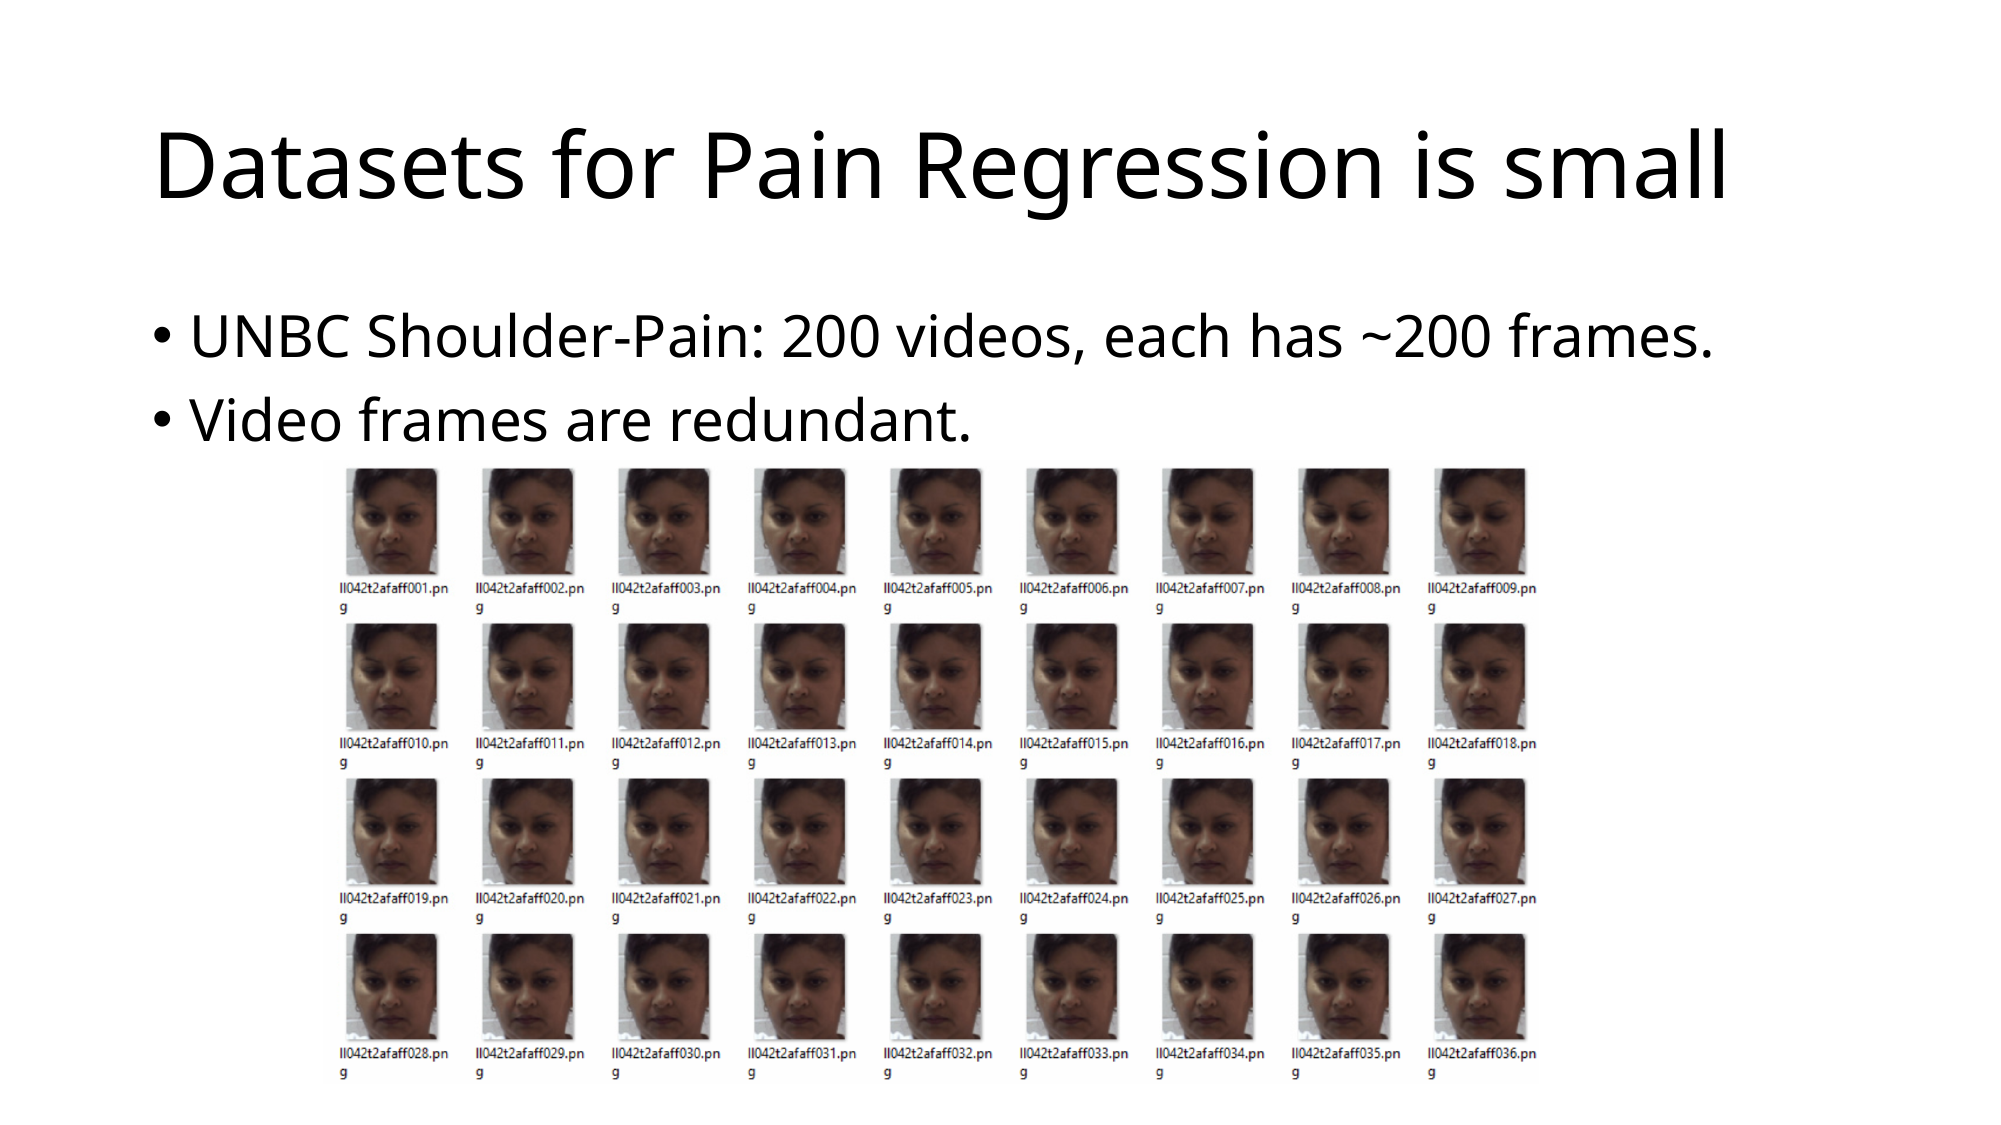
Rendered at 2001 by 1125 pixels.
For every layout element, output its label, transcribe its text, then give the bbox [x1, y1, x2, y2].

title Datasets for Pain Regression is small [137, 59, 1863, 278]
list UNBC Shoulder-Pain: 200 videos, each has ~200 frames. Video frames are redundant. [137, 299, 1884, 1014]
picture [323, 460, 1539, 1084]
